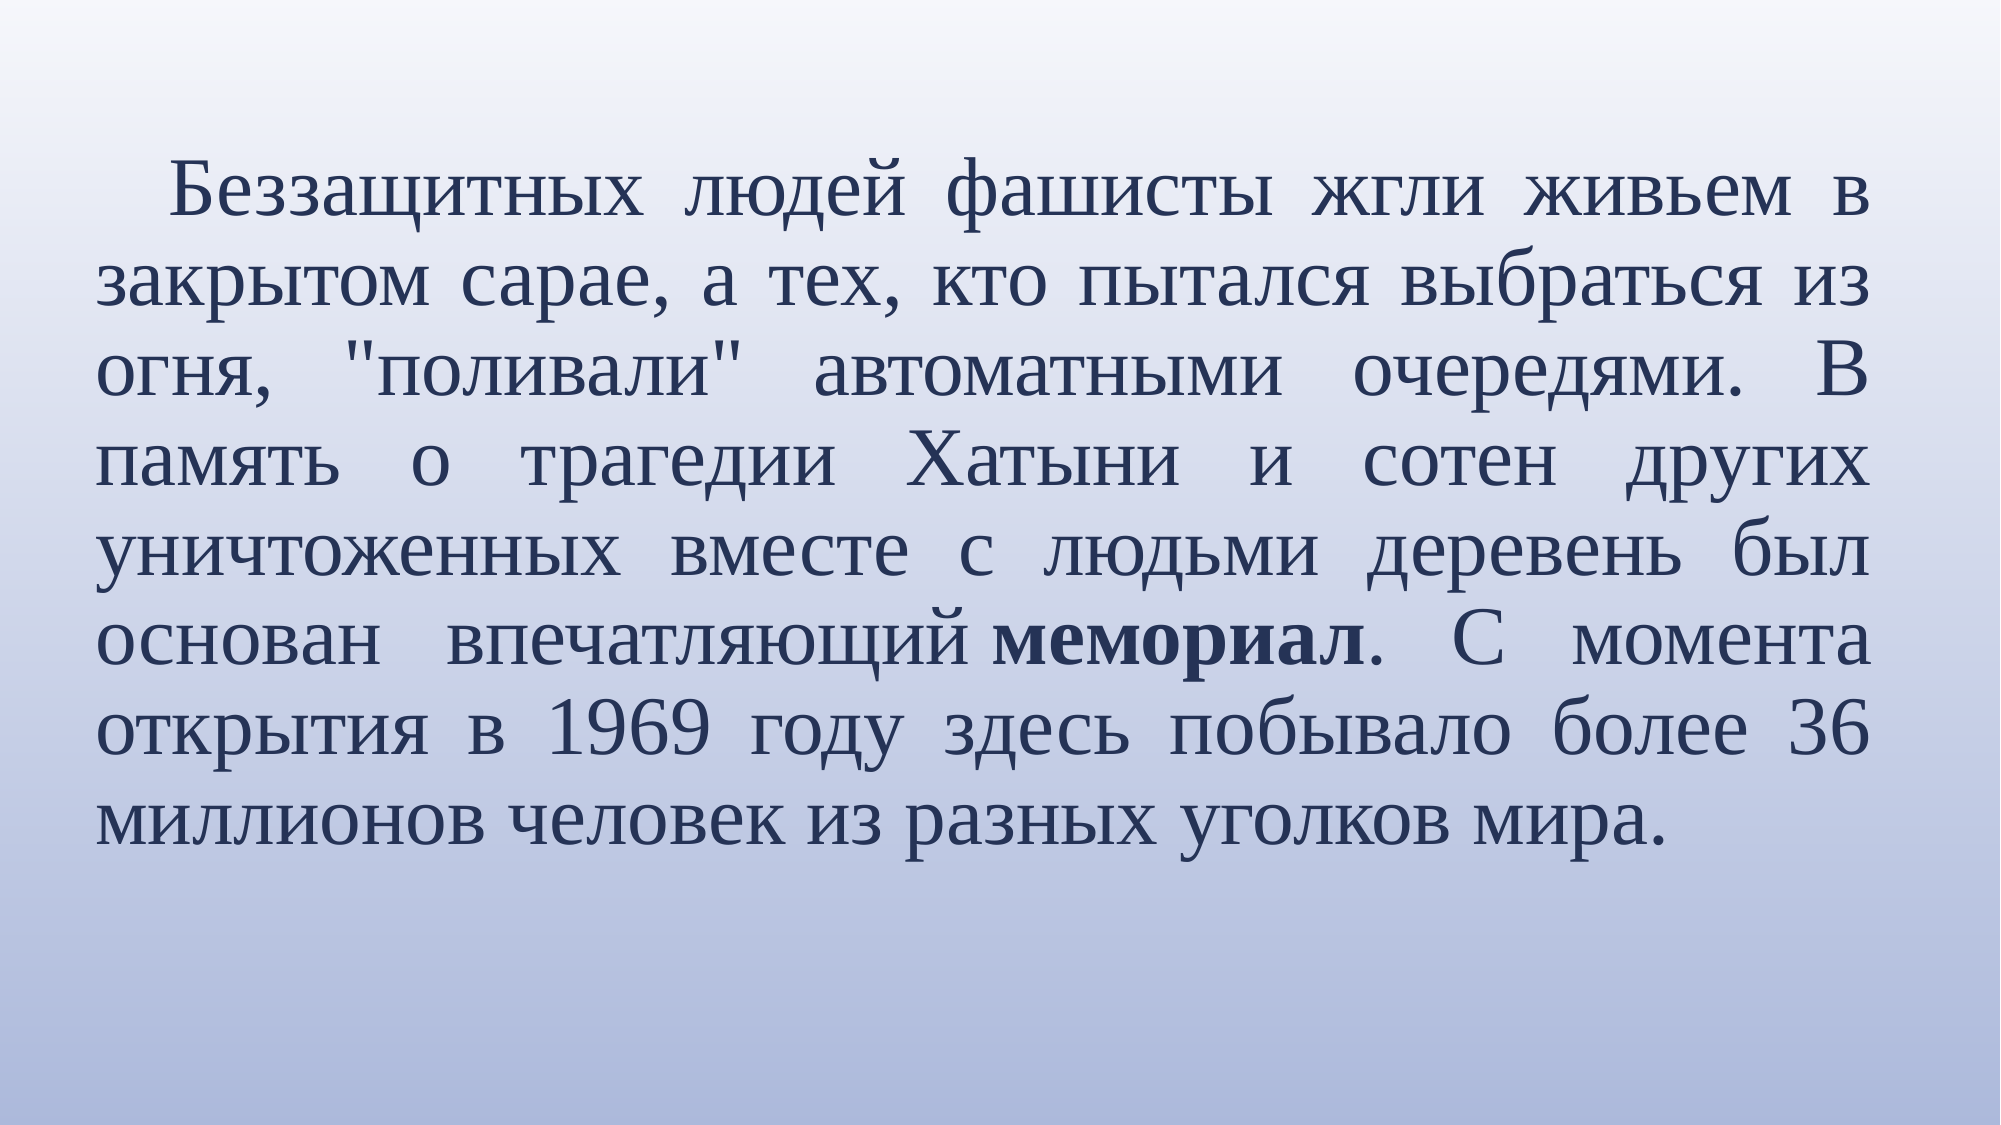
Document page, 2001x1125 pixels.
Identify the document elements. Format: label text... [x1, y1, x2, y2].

list Беззащитных людей фашисты жгли живьем в закрытом сарае, а тех, кто пытался выбраться из огня, "поливали" автоматными очередями. В память о трагедии Хатыни и сотен других уничтоженных вместе с людьми деревень был основан впечатляющий мемориал. С момента открытия в 1969 году здесь побывало более 36 миллионов человек из разных уголков мира. [80, 136, 1888, 1014]
